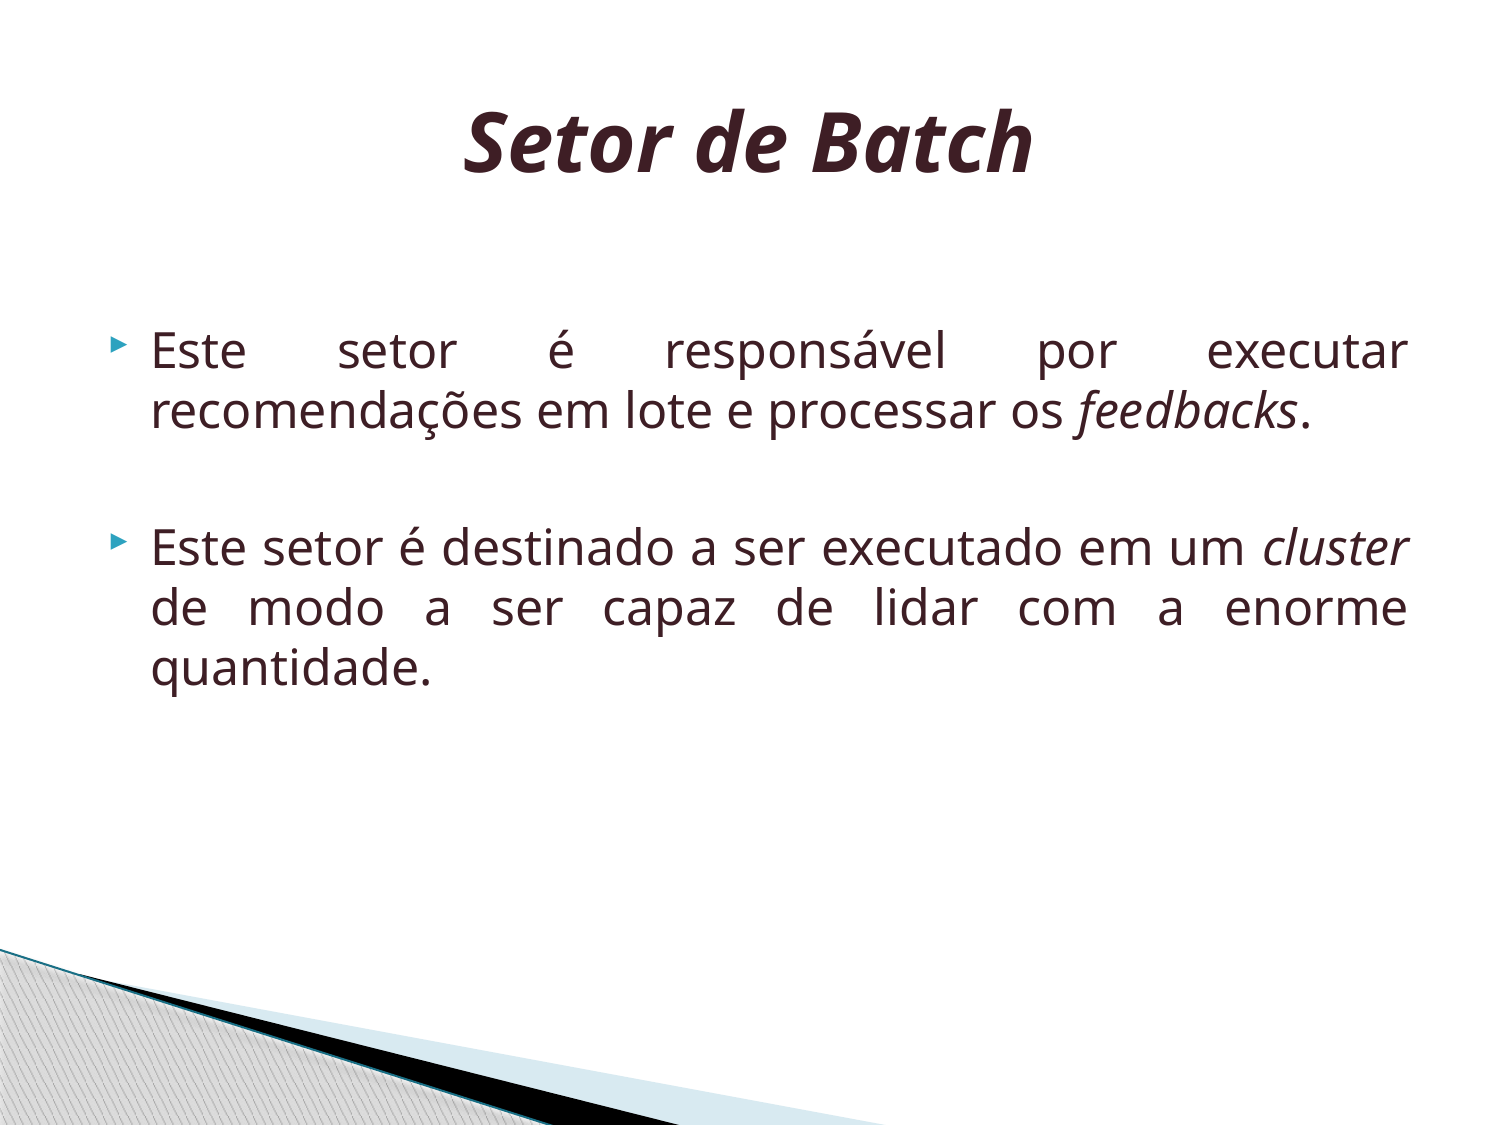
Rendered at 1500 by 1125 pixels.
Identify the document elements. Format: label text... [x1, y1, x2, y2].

title Setor de Batch [75, 45, 1425, 233]
list Este setor é responsável por executar recomendações em lote e processar os feedbacks. Este setor é destinado a ser executado em um cluster de modo a ser capaz de lidar com a enorme quantidade. [74, 242, 1426, 986]
